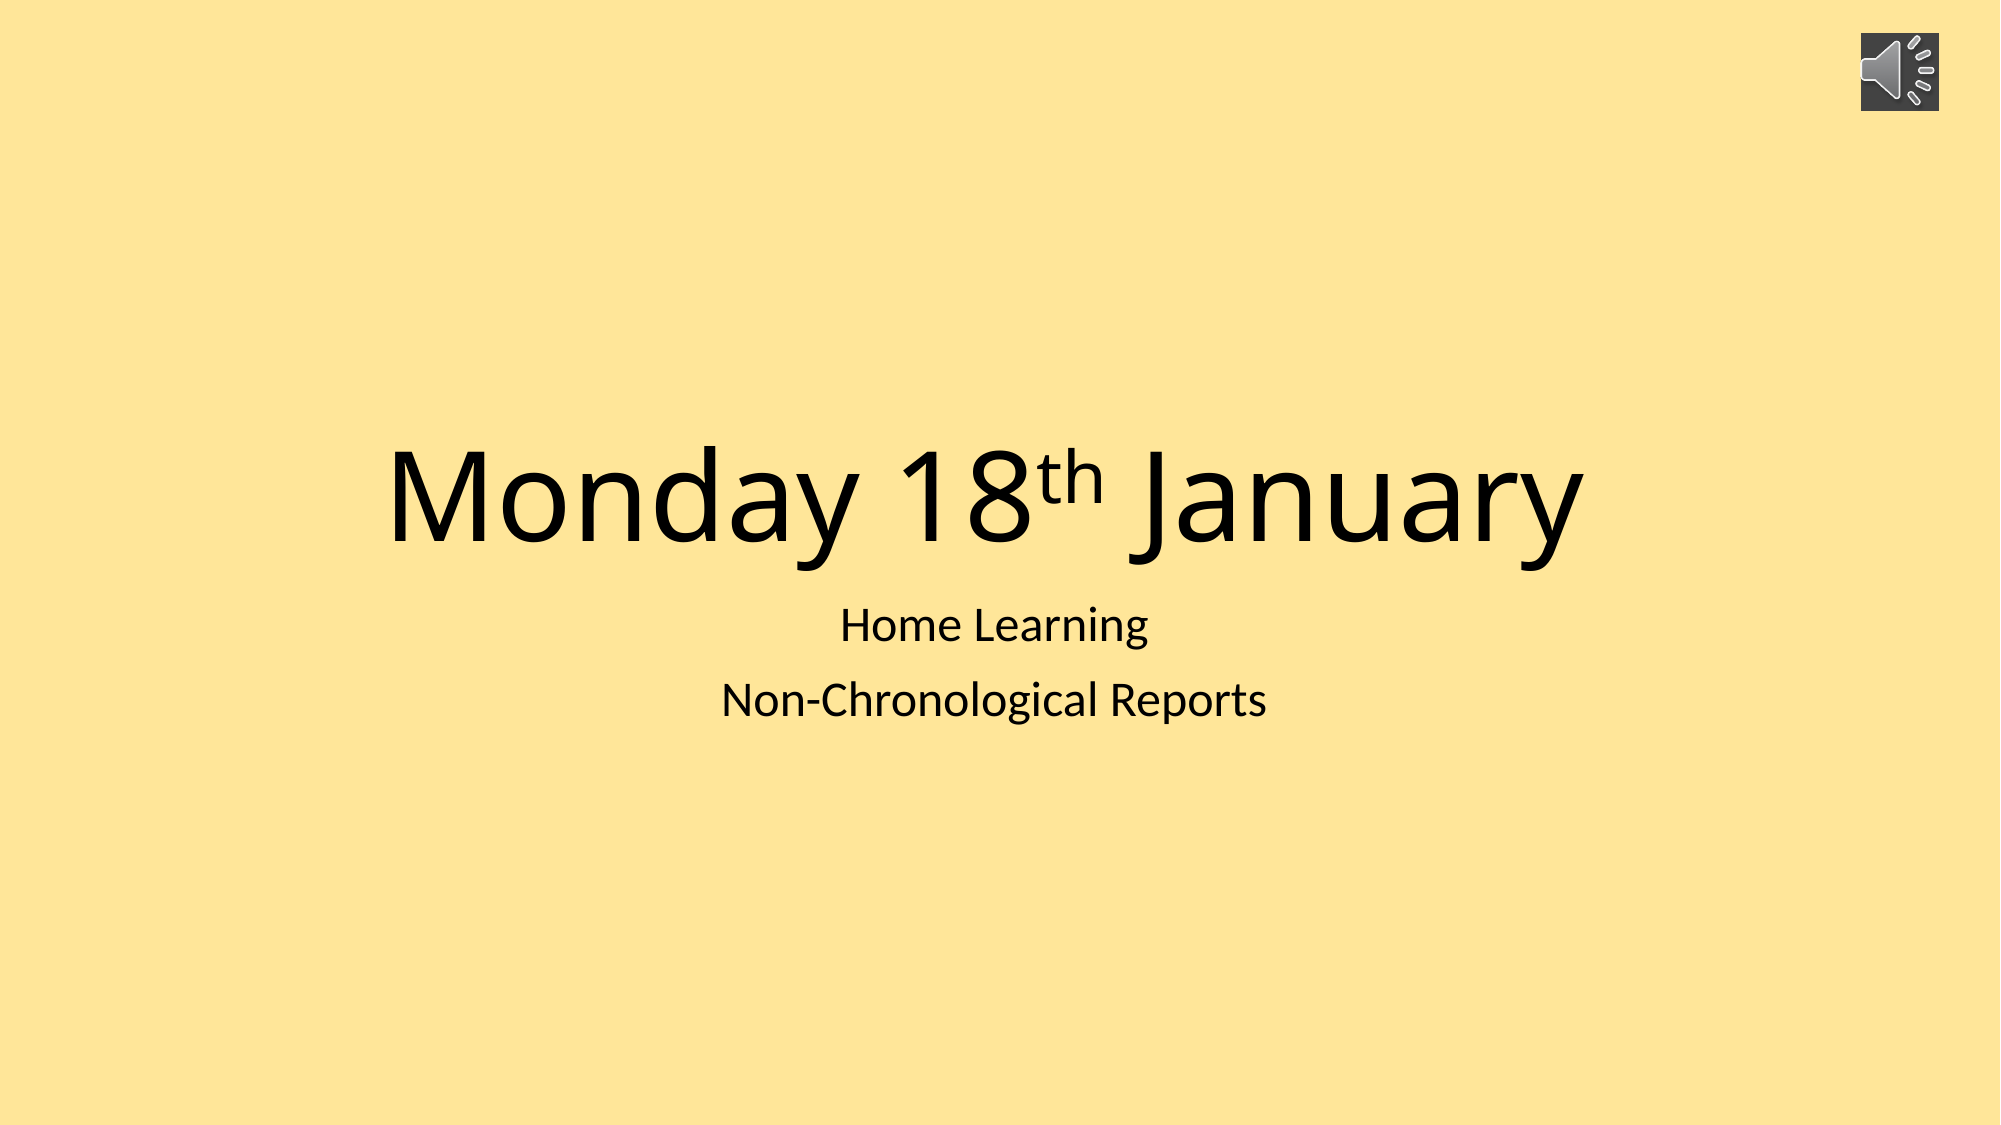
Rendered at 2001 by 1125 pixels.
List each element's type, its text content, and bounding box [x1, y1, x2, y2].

subtitle Home Learning Non-Chronological Reports [249, 590, 1750, 863]
picture [1859, 32, 1940, 113]
title Monday 18th January [249, 184, 1750, 576]
